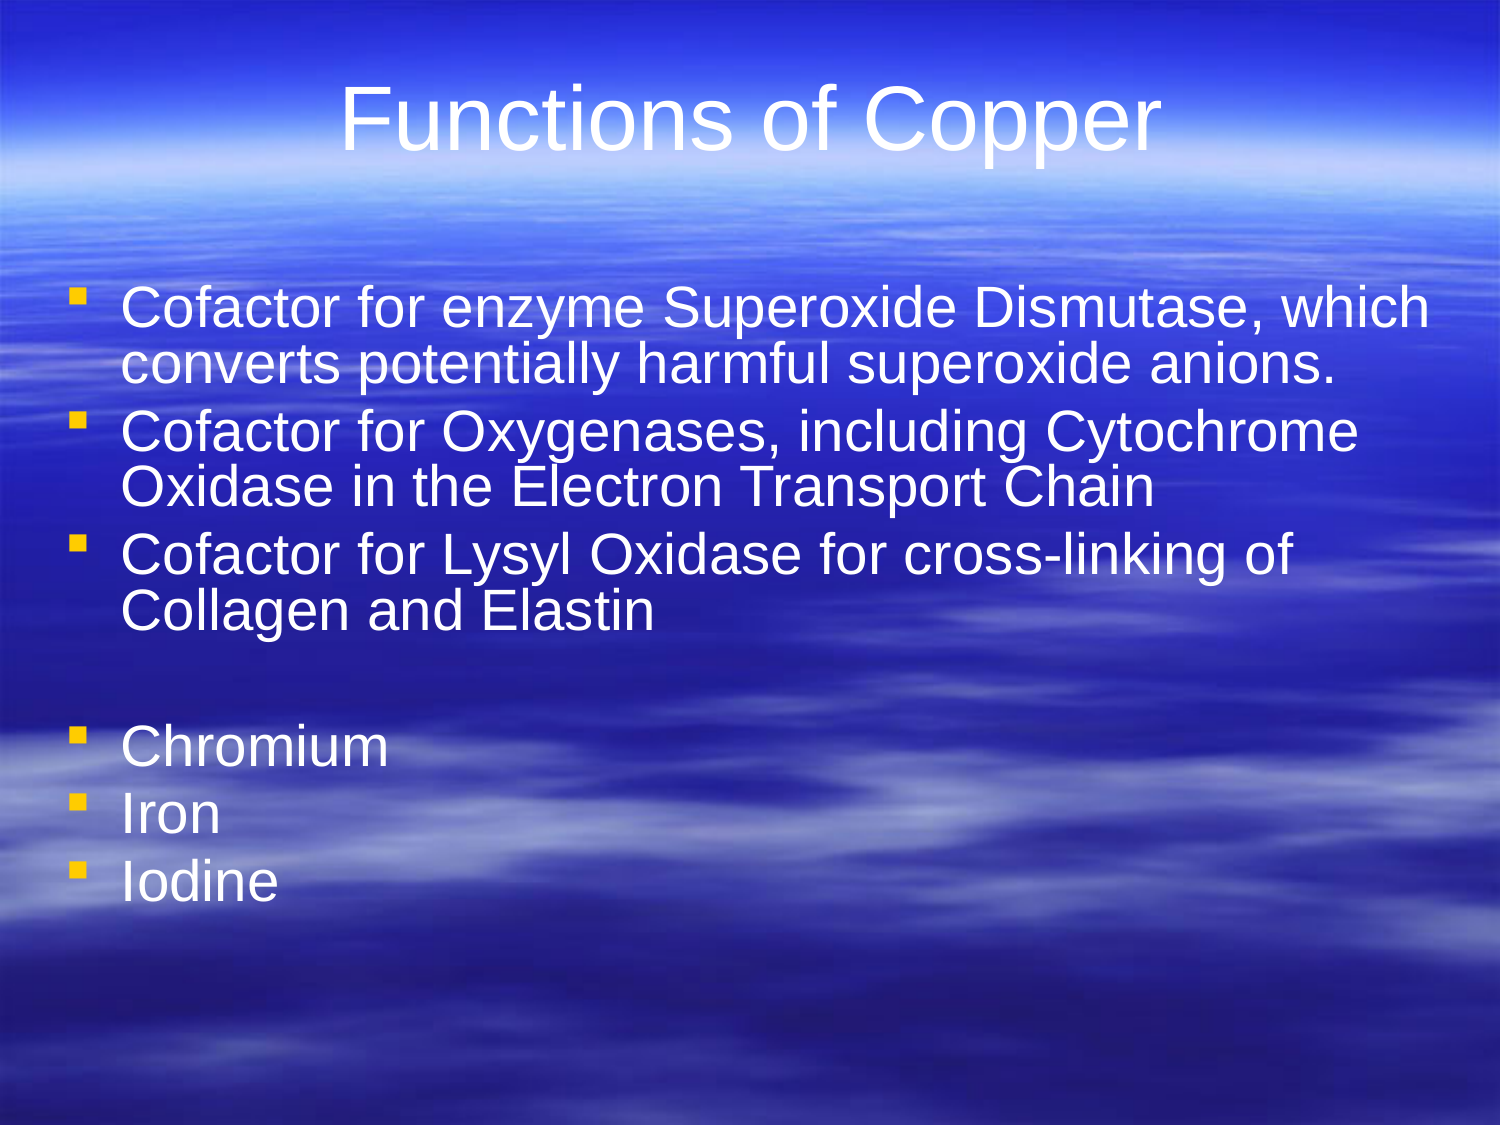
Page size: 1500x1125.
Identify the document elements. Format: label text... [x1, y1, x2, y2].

list Cofactor for enzyme Superoxide Dismutase, which converts potentially harmful superoxide anions. Cofactor for Oxygenases, including Cytochrome Oxidase in the Electron Transport Chain Cofactor for Lysyl Oxidase for cross-linking of Collagen and Elastin Chromium Iron Iodine [49, 274, 1451, 1001]
title Functions of Copper [52, 42, 1450, 185]
picture [0, 0, 1500, 1125]
